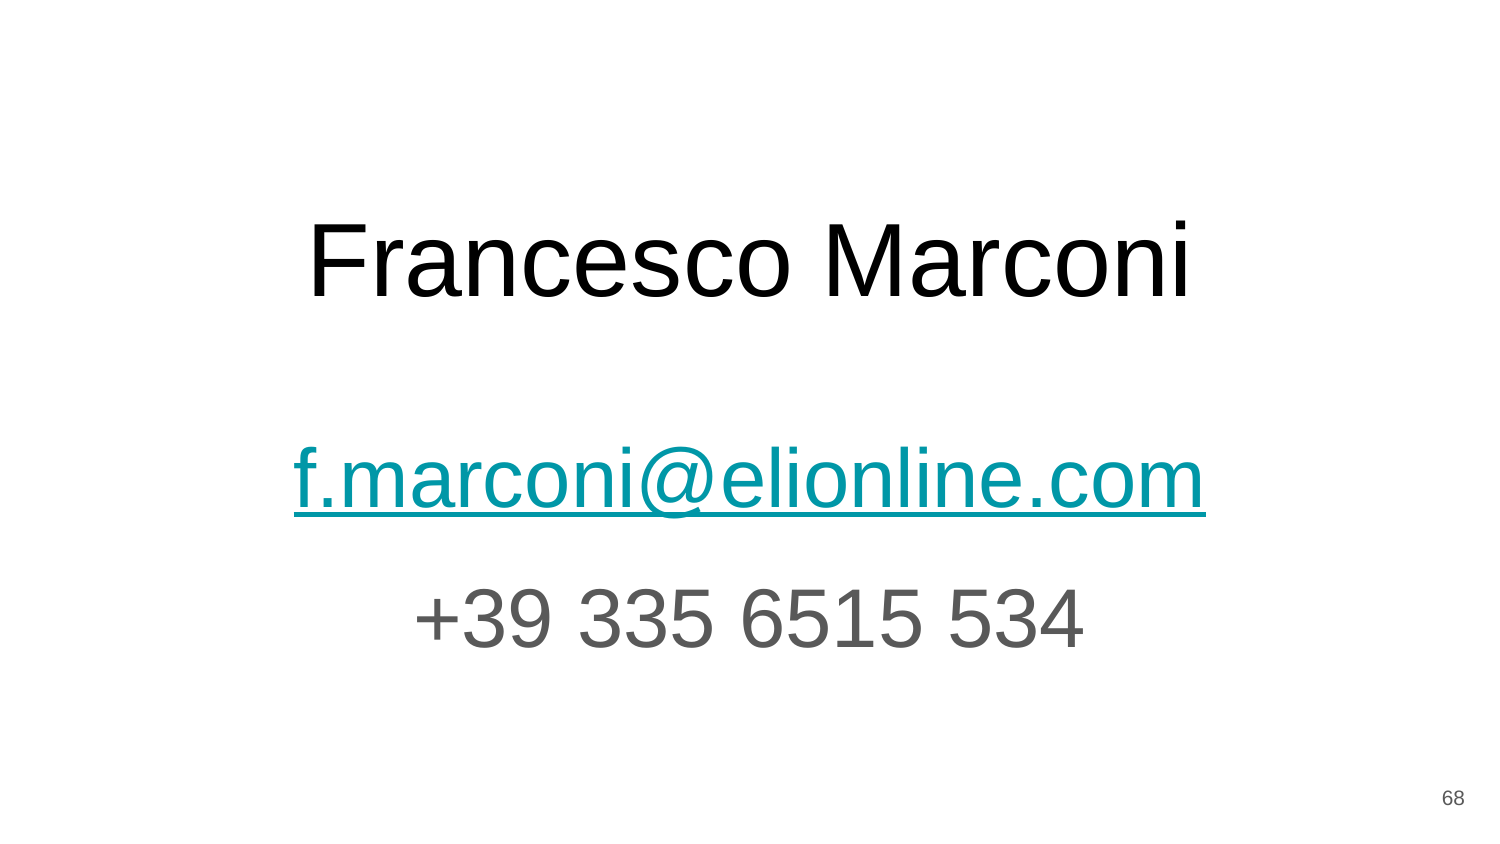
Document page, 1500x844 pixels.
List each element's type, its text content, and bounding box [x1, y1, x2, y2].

title Francesco Marconi [51, 181, 1449, 333]
slide_number ‹#› [1389, 764, 1480, 830]
list f.marconi@elionline.com +39 335 6515 534 [51, 394, 1449, 608]
